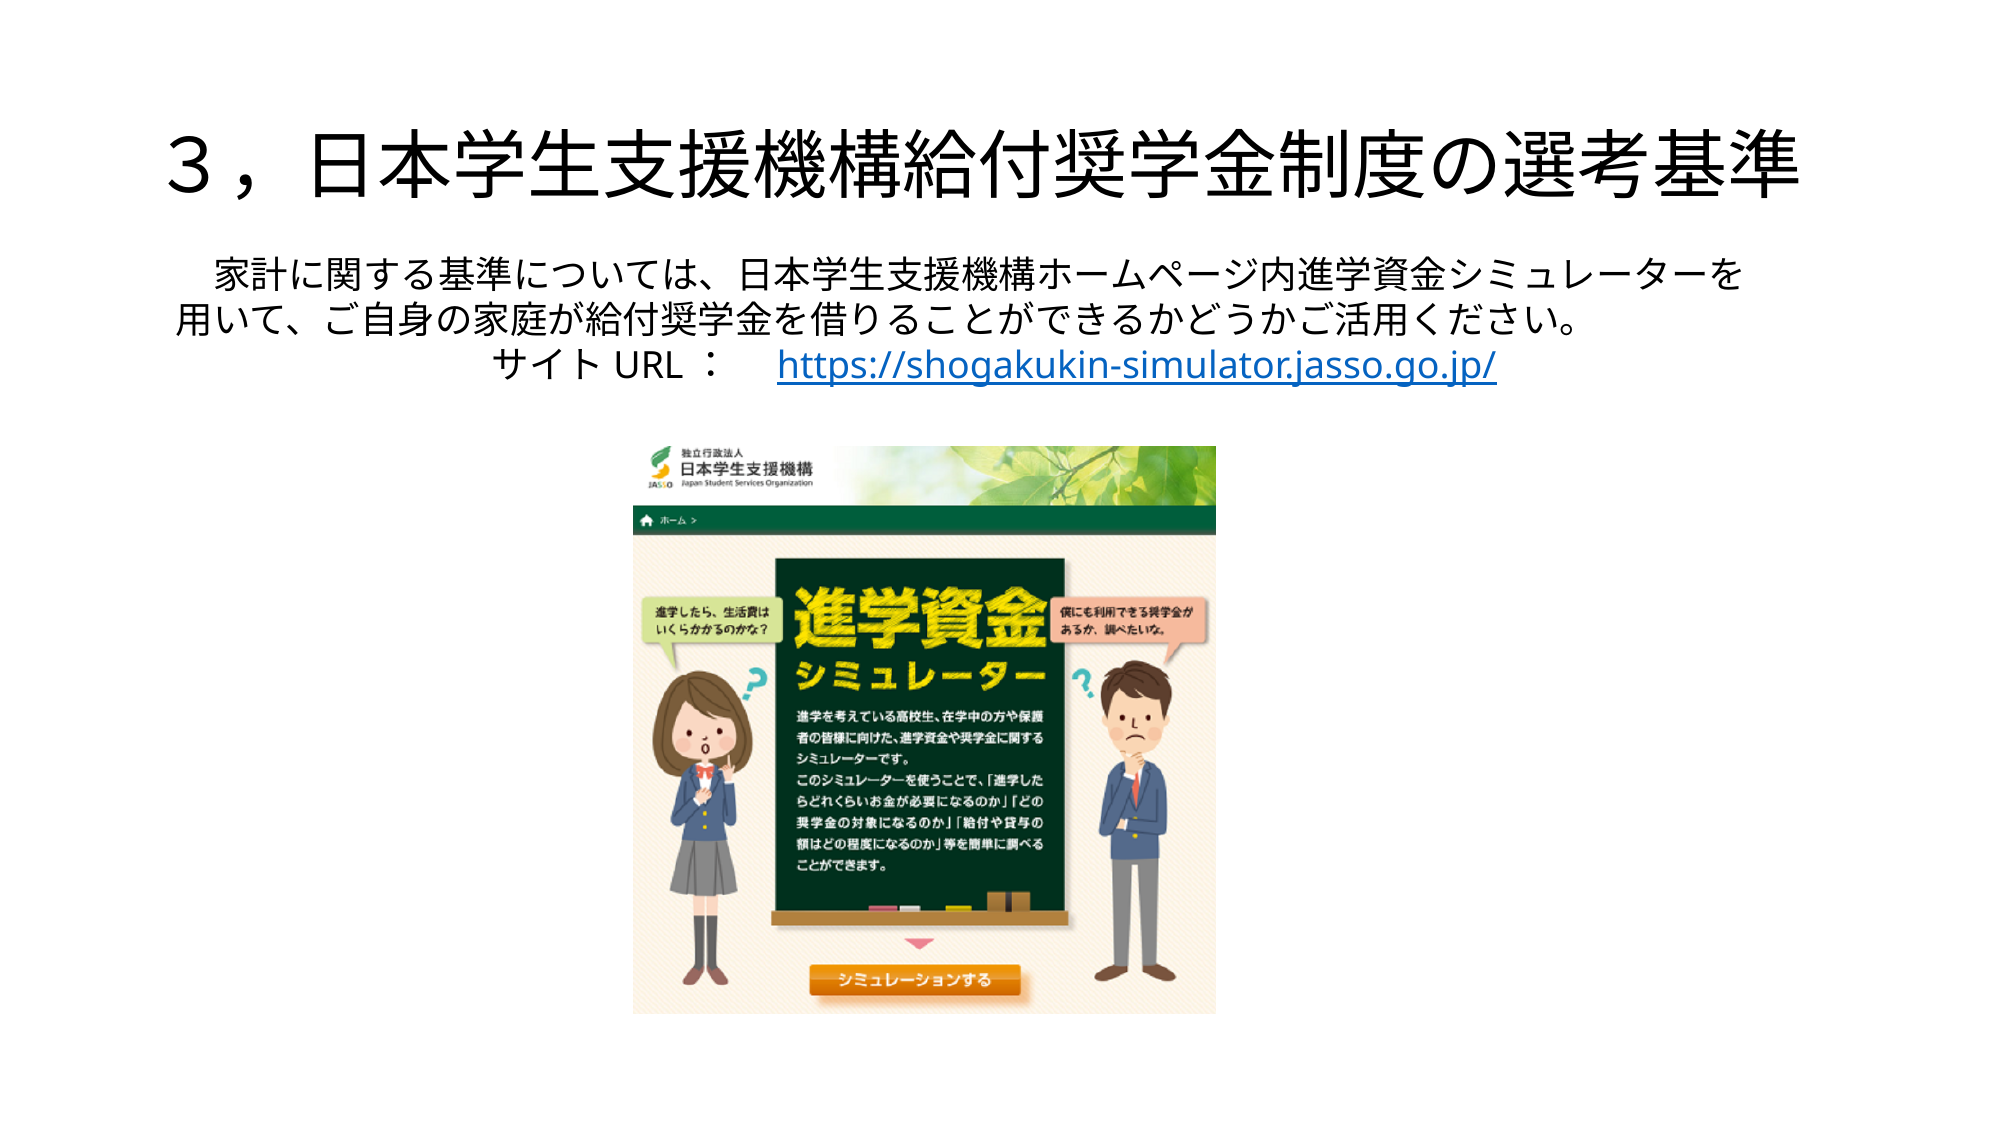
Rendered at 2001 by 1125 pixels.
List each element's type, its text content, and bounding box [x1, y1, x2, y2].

text_box 家計に関する基準については、日本学生支援機構ホームページ内進学資金シミュレーターを用いて、ご自身の家庭が給付奨学金を借りることができるかどうかご活用ください。 サイトURL： https://shogakukin-simulator.jasso.go.jp/ [160, 244, 1791, 445]
title ３，日本学生支援機構給付奨学金制度の選考基準 [137, 59, 1863, 278]
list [633, 446, 1216, 1014]
